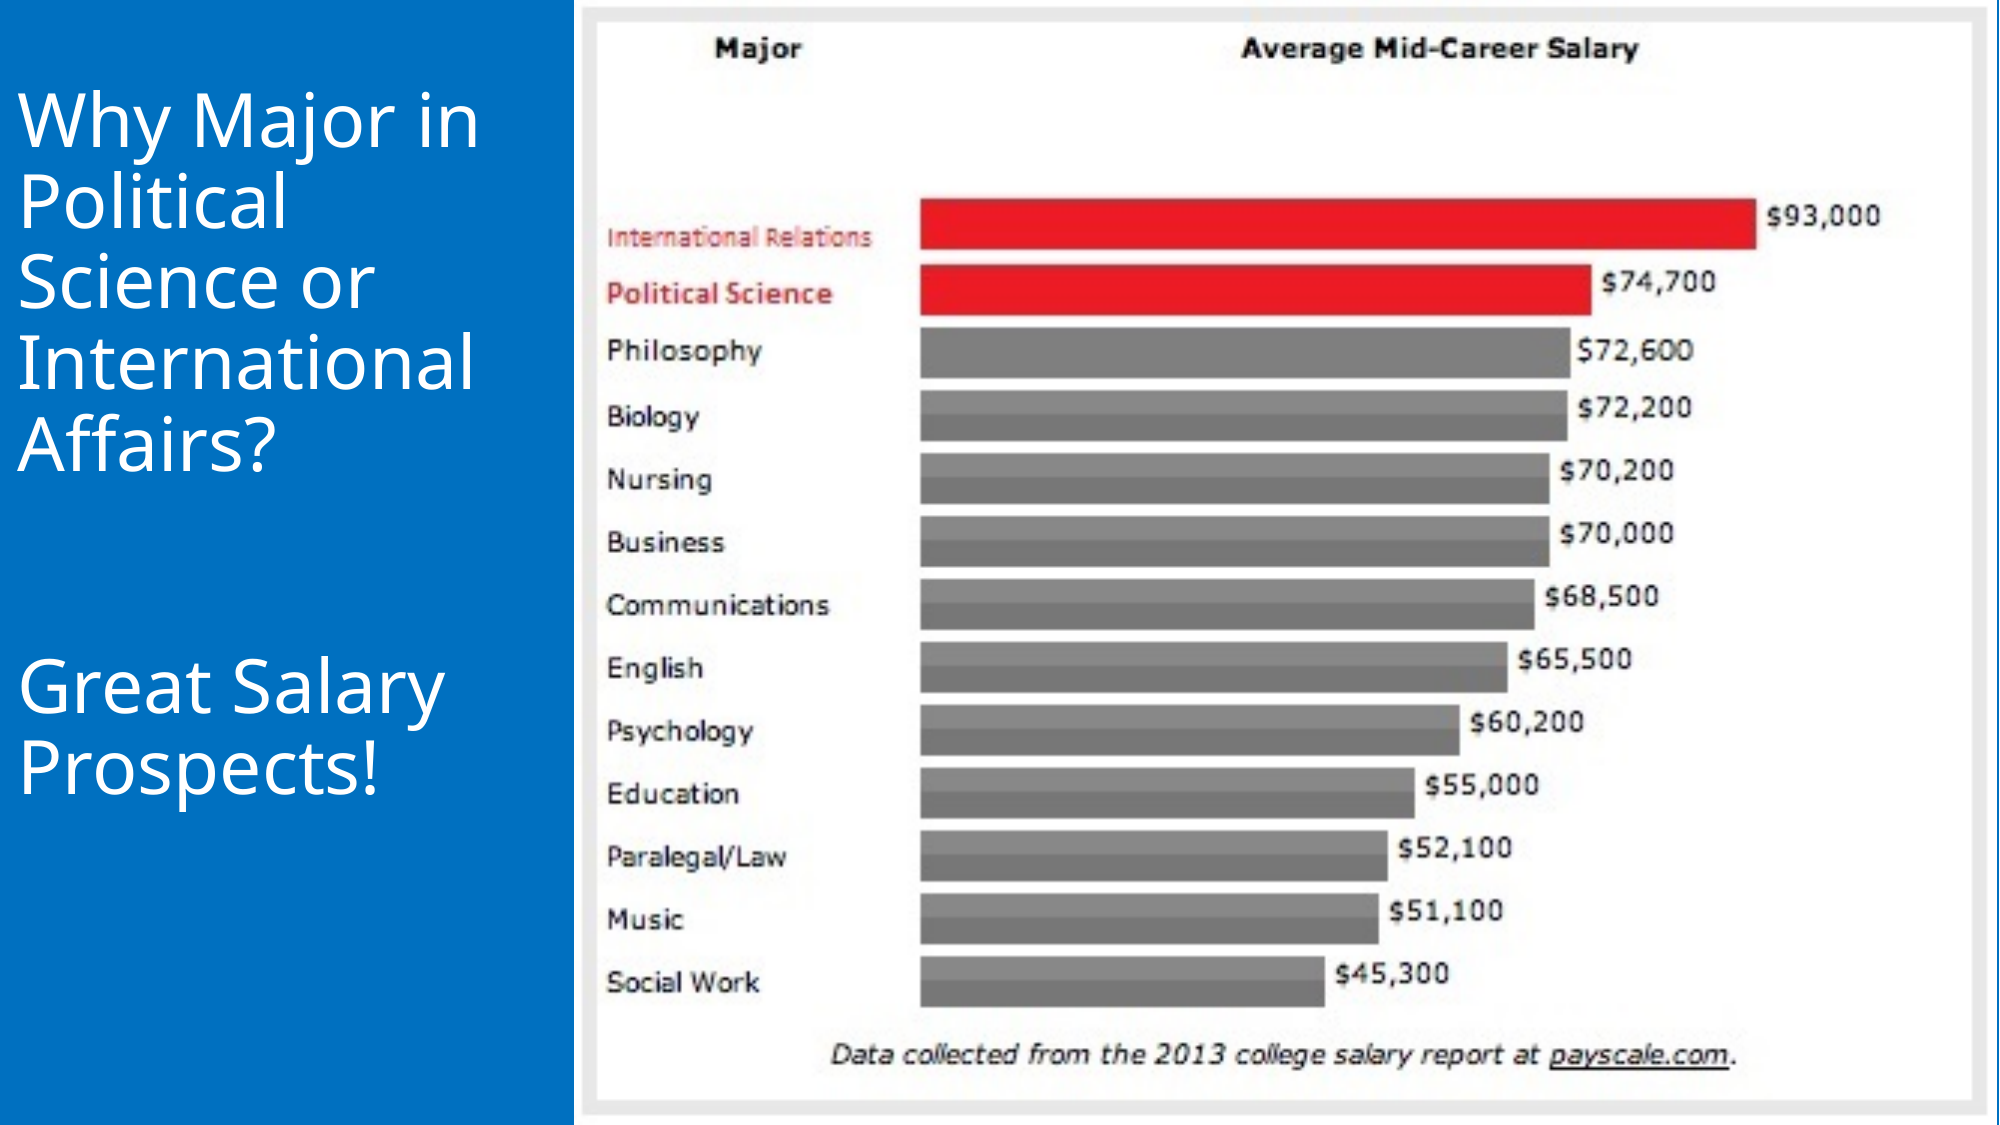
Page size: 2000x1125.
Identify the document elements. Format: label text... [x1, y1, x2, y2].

text_box Why Major in Political Science or International Affairs? Great Salary Prospects! [2, 75, 574, 819]
picture [574, 0, 1997, 1125]
